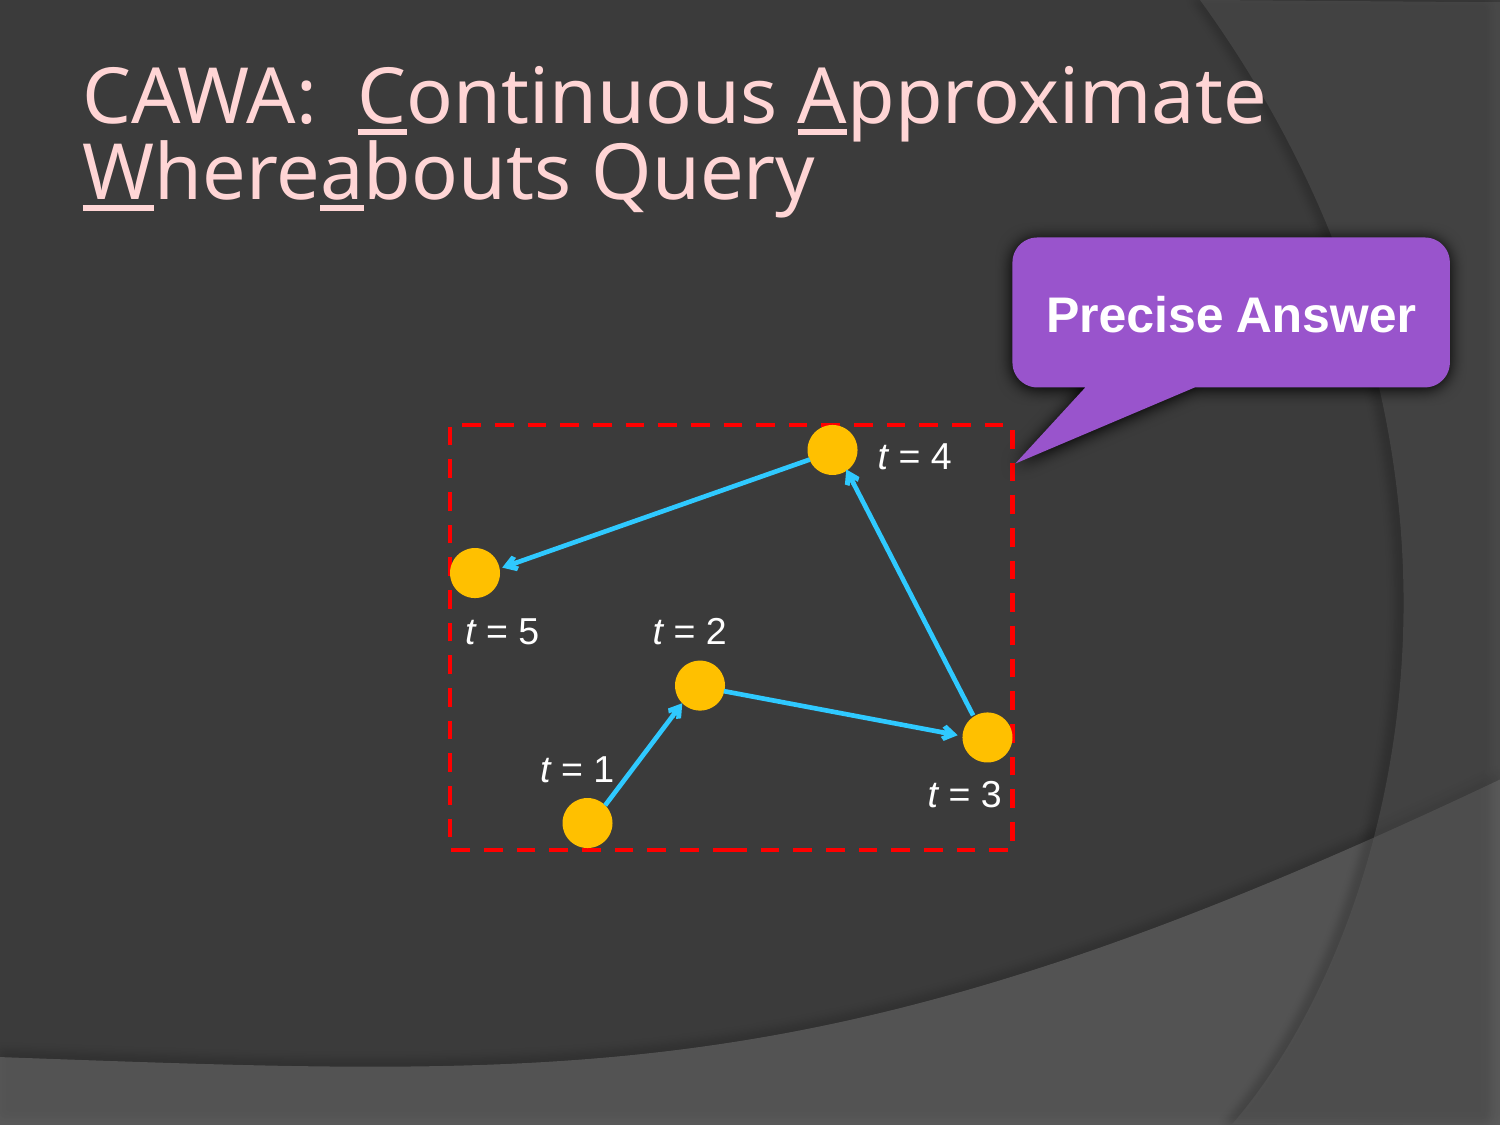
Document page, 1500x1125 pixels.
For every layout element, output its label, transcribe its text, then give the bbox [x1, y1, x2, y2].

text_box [592, 715, 695, 794]
text_box [640, 721, 1014, 852]
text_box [524, 737, 631, 849]
text_box Precise Answer [1010, 235, 1452, 465]
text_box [501, 459, 811, 568]
text_box [956, 688, 961, 697]
text_box [821, 496, 868, 519]
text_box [449, 547, 556, 661]
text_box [723, 690, 958, 736]
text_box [807, 424, 968, 486]
text_box [448, 578, 952, 852]
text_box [786, 528, 1033, 657]
text_box [448, 423, 798, 538]
text_box [951, 666, 1014, 703]
text_box [864, 423, 1014, 519]
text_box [912, 712, 1018, 824]
title CAWA: Continuous Approximate Whereabouts Query [75, 45, 1300, 233]
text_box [637, 599, 743, 711]
